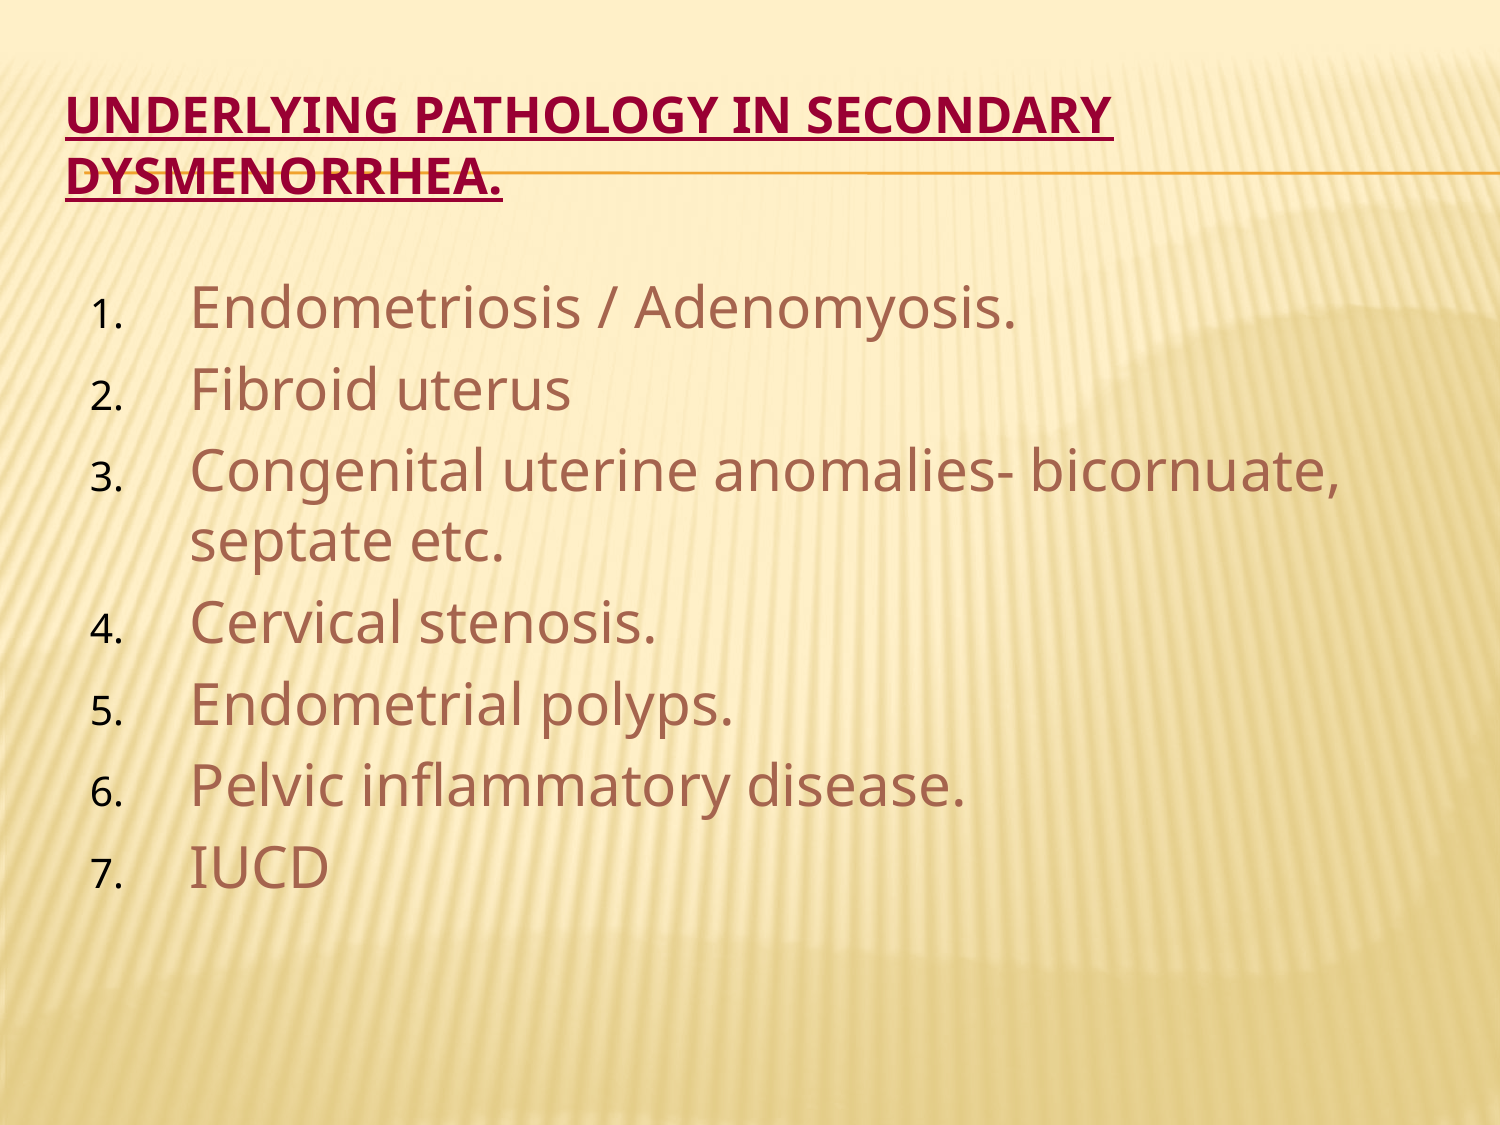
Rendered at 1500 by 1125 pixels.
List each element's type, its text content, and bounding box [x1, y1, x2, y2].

title UNDERLYING PATHOLOGY IN SECONDARY DYSMENORRHEA. [50, 75, 1475, 213]
list Endometriosis / Adenomyosis. Fibroid uterus Congenital uterine anomalies- bicornuate, septate etc. Cervical stenosis. Endometrial polyps. Pelvic inflammatory disease. IUCD [75, 262, 1388, 1005]
